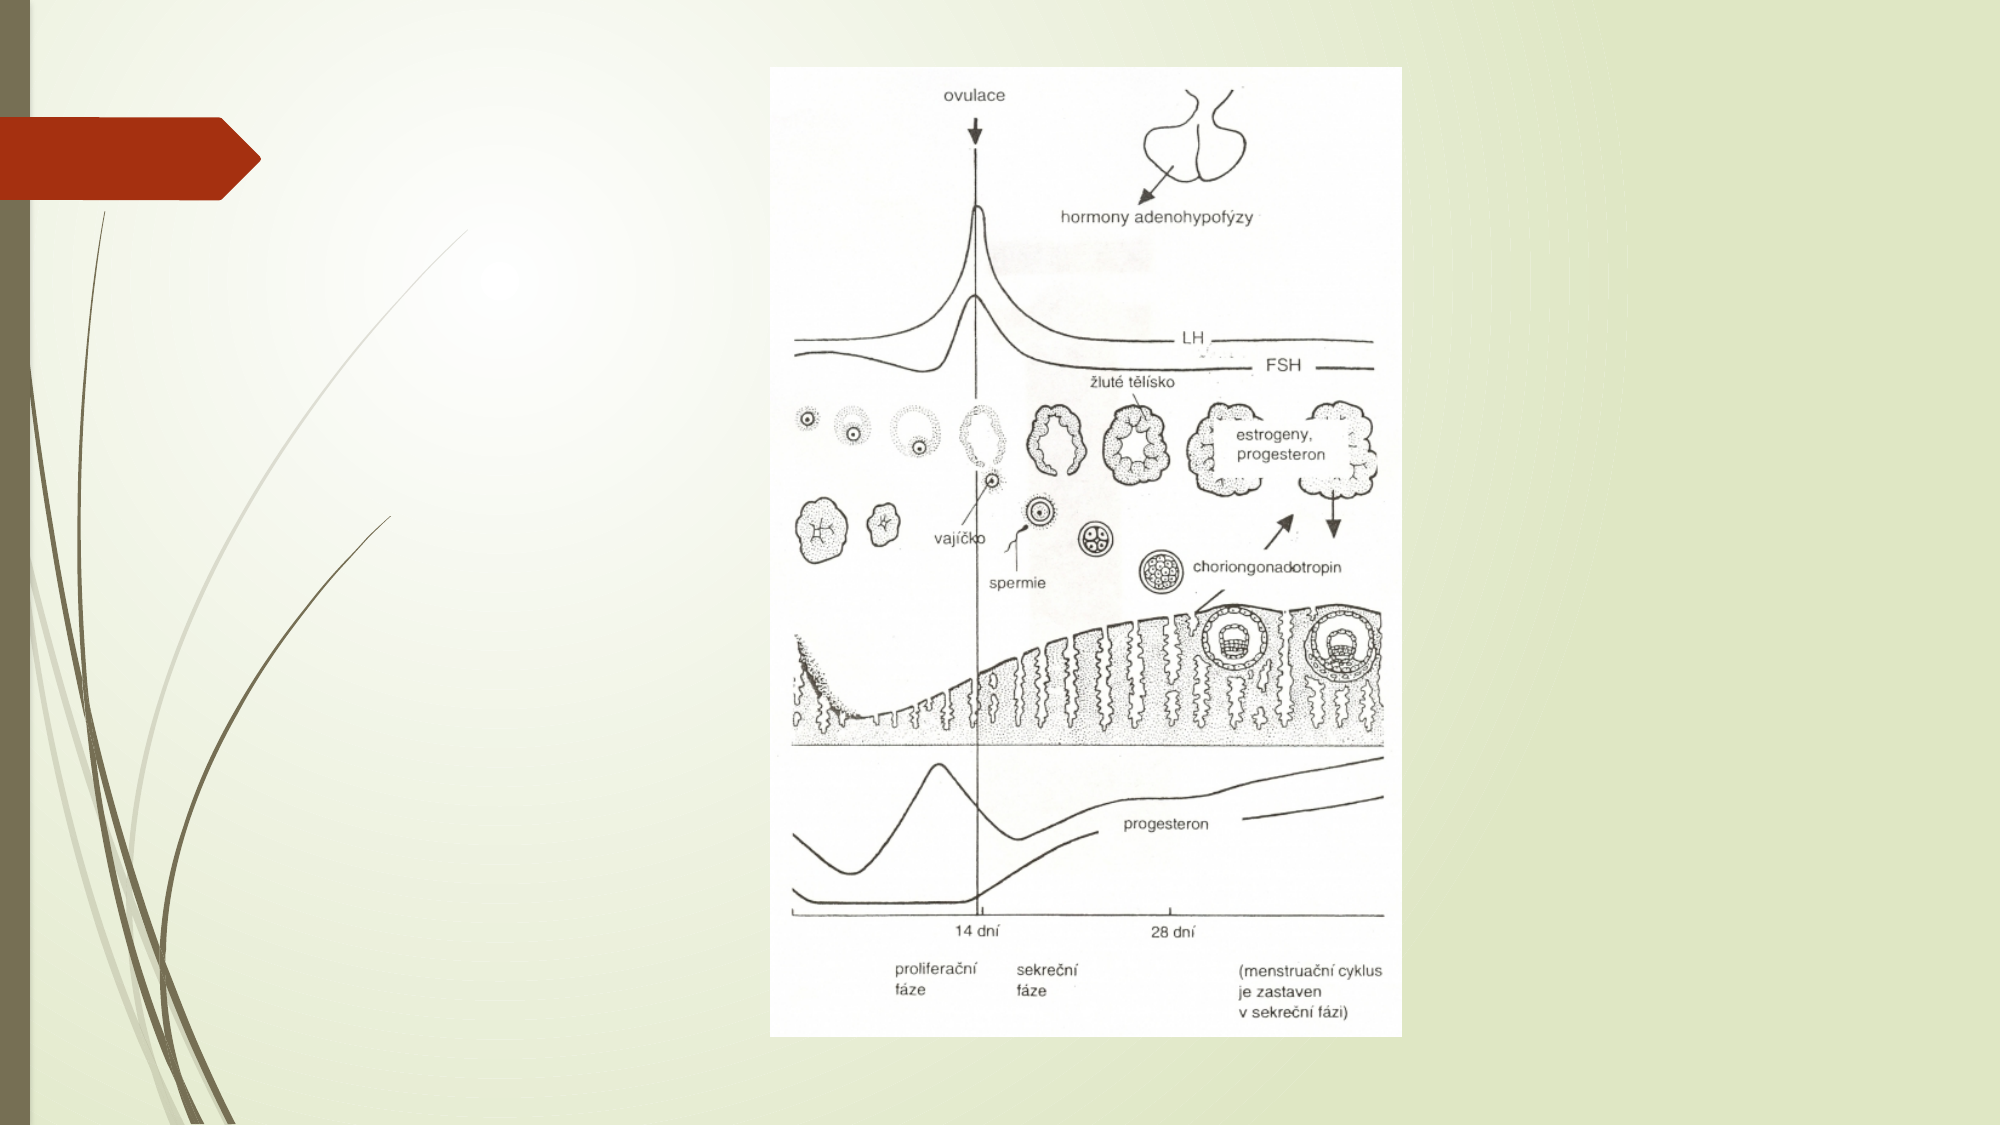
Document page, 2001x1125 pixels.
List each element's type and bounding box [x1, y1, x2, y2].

picture [769, 67, 1402, 1037]
